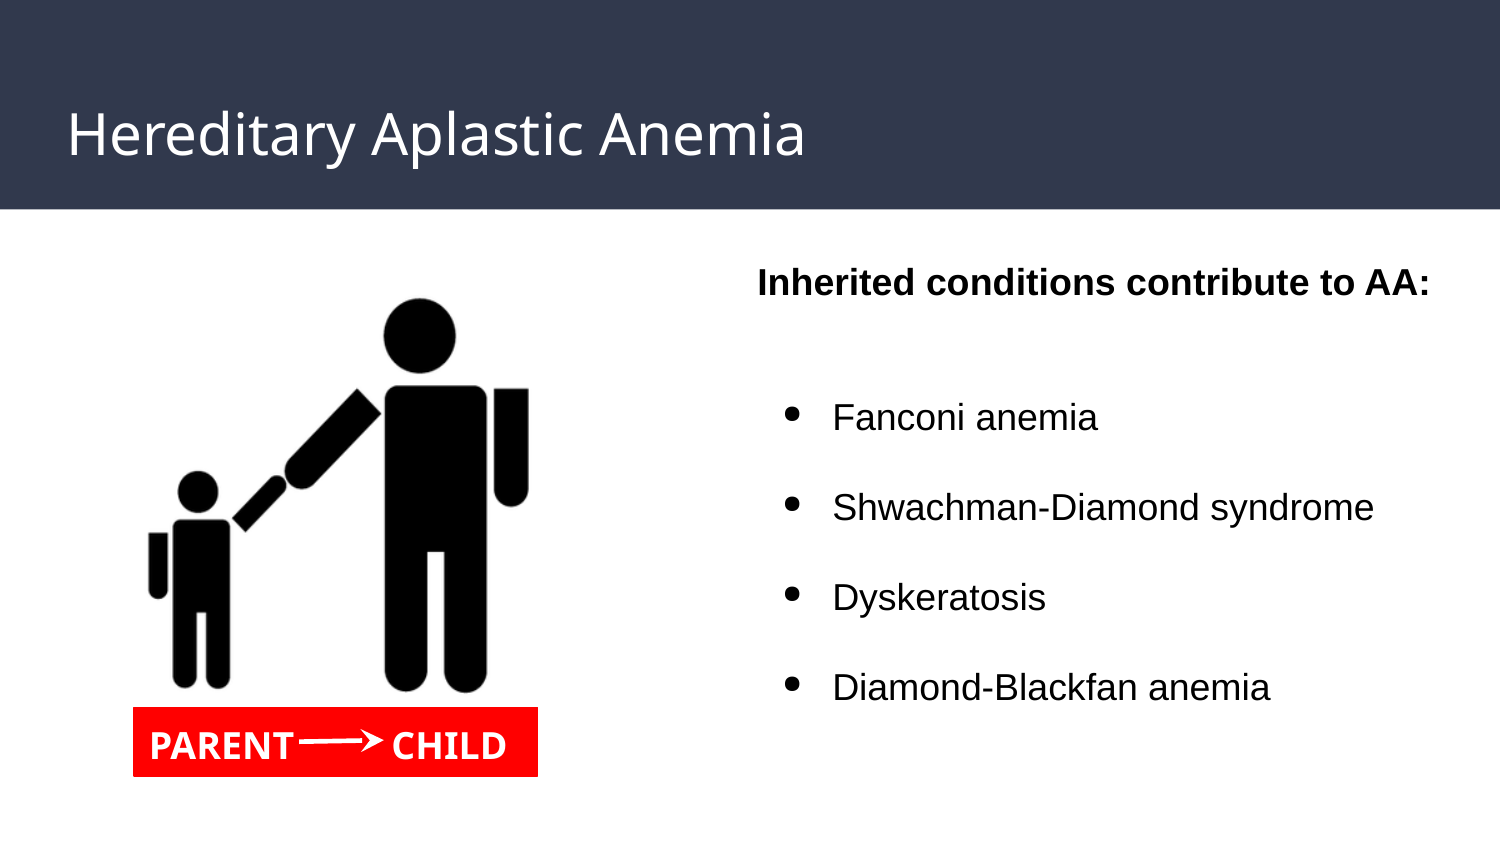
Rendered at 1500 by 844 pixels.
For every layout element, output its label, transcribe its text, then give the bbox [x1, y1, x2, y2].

title Hereditary Aplastic Anemia [51, 82, 1449, 185]
text_box Inherited conditions contribute to AA: Fanconi anemia Shwachman-Diamond syndrome Dyskeratosis Diamond-Blackfan anemia [742, 243, 1478, 820]
picture [71, 220, 630, 797]
